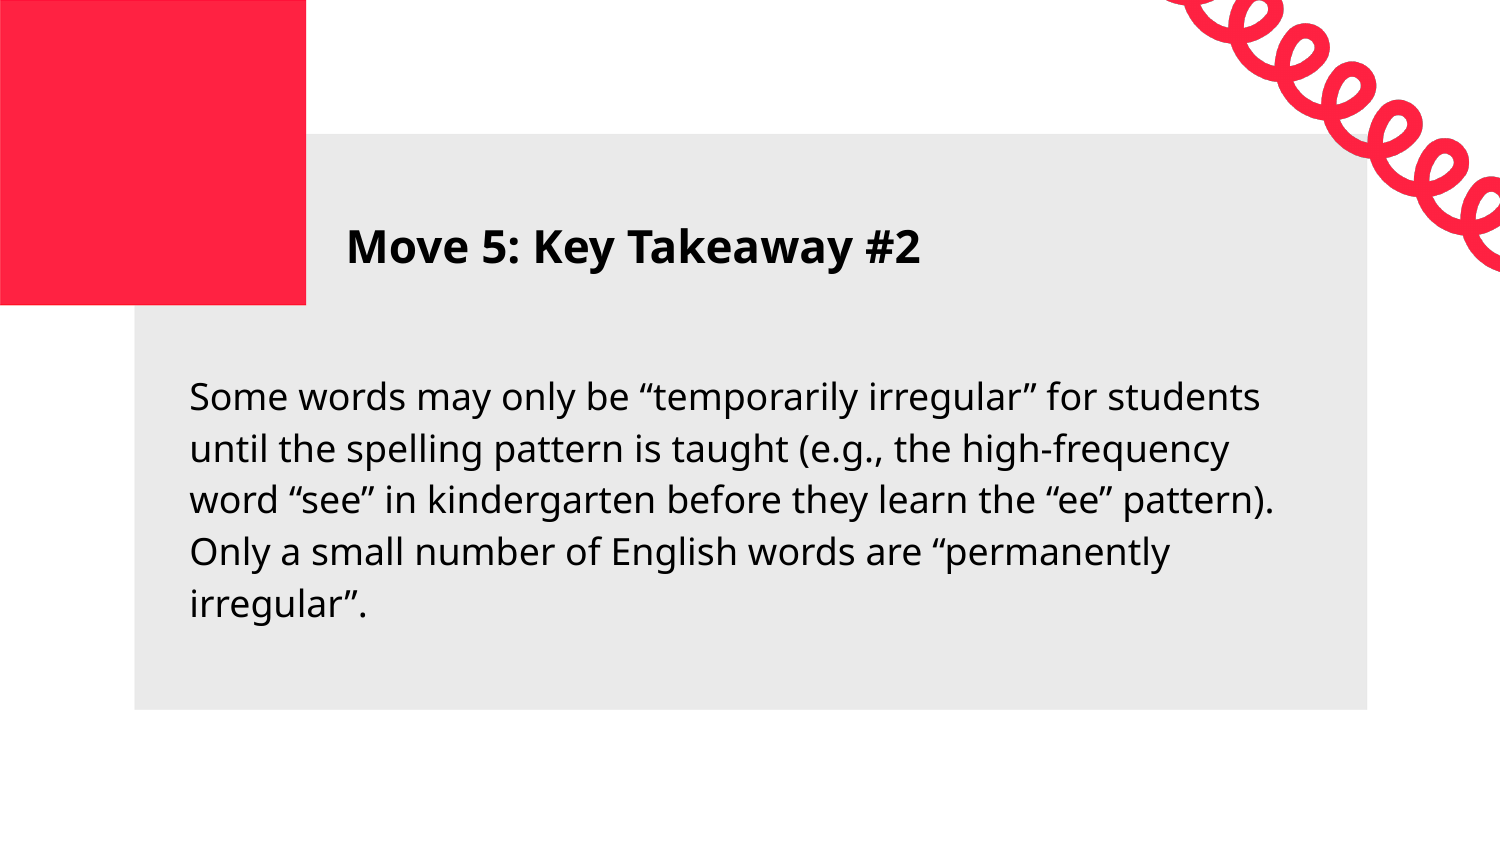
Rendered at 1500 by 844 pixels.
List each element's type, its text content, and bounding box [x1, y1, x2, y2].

text_box Some words may only be “temporarily irregular” for students until the spelling pattern is taught (e.g., the high-frequency word “see” in kindergarten before they learn the “ee” pattern). Only a small number of English words are “permanently irregular”. [178, 360, 1322, 680]
text_box [124, 158, 326, 312]
picture [0, 0, 1500, 844]
subtitle Move 5: Key Takeaway #2 [334, 218, 1323, 279]
